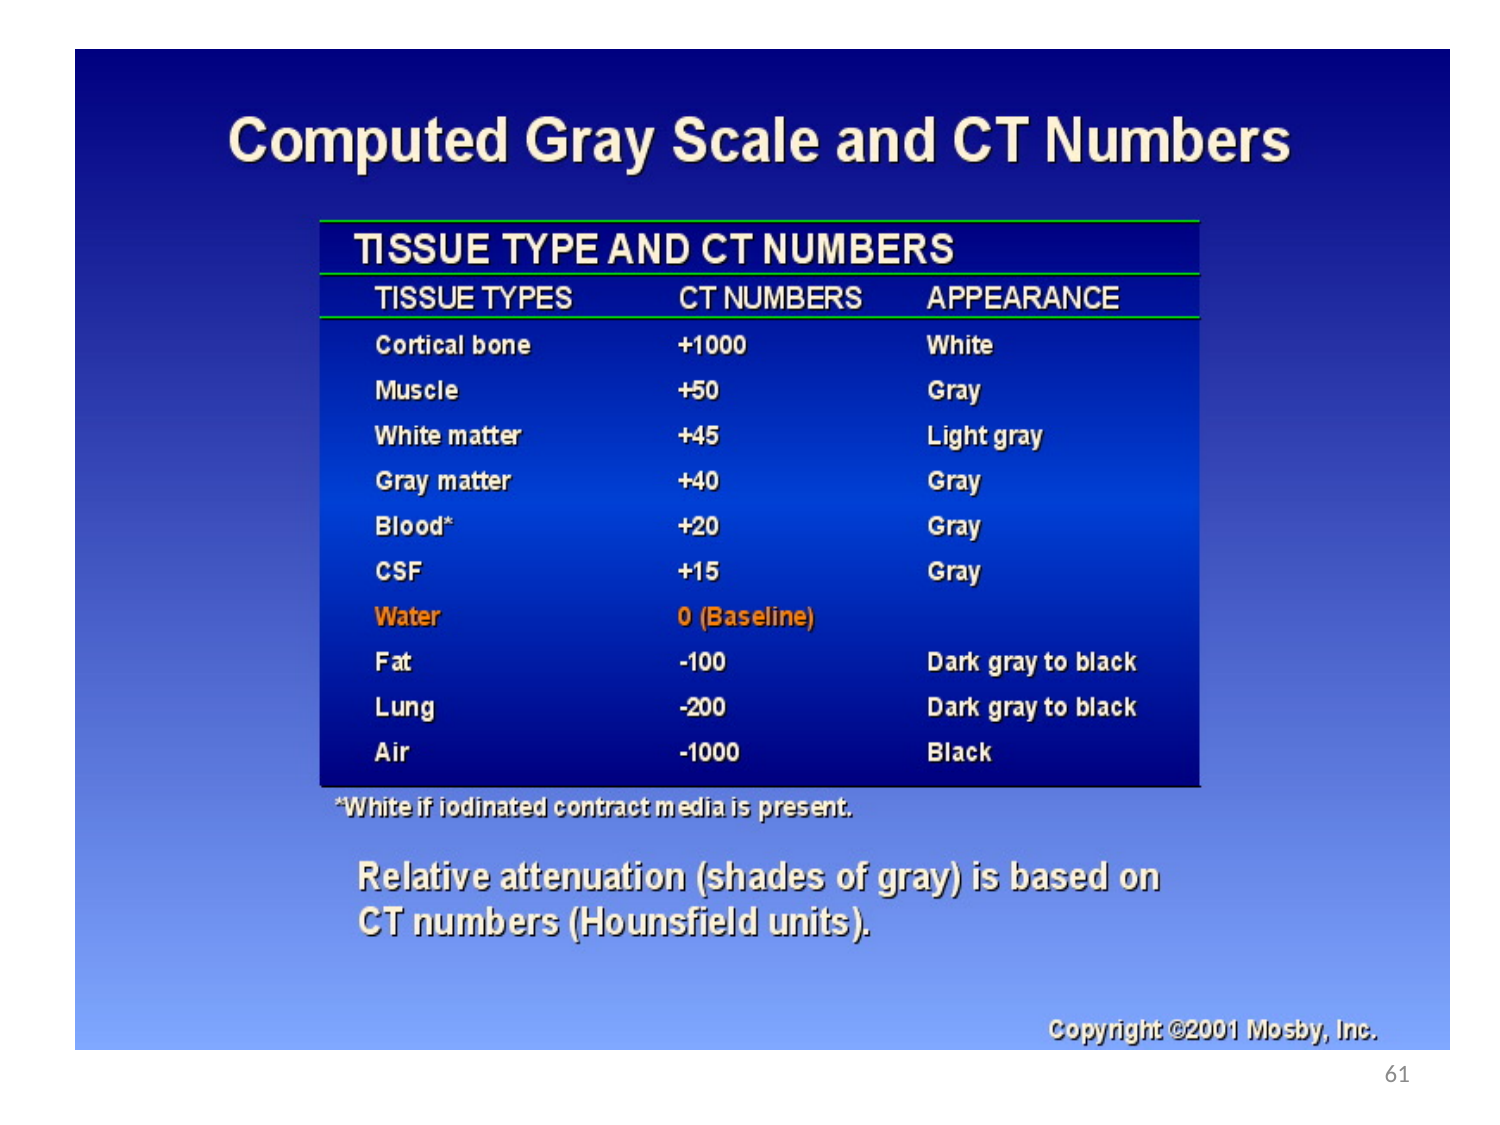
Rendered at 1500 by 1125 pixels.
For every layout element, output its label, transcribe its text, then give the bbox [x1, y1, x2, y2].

picture [74, 49, 1451, 1051]
slide_number 61 [1074, 1059, 1425, 1103]
